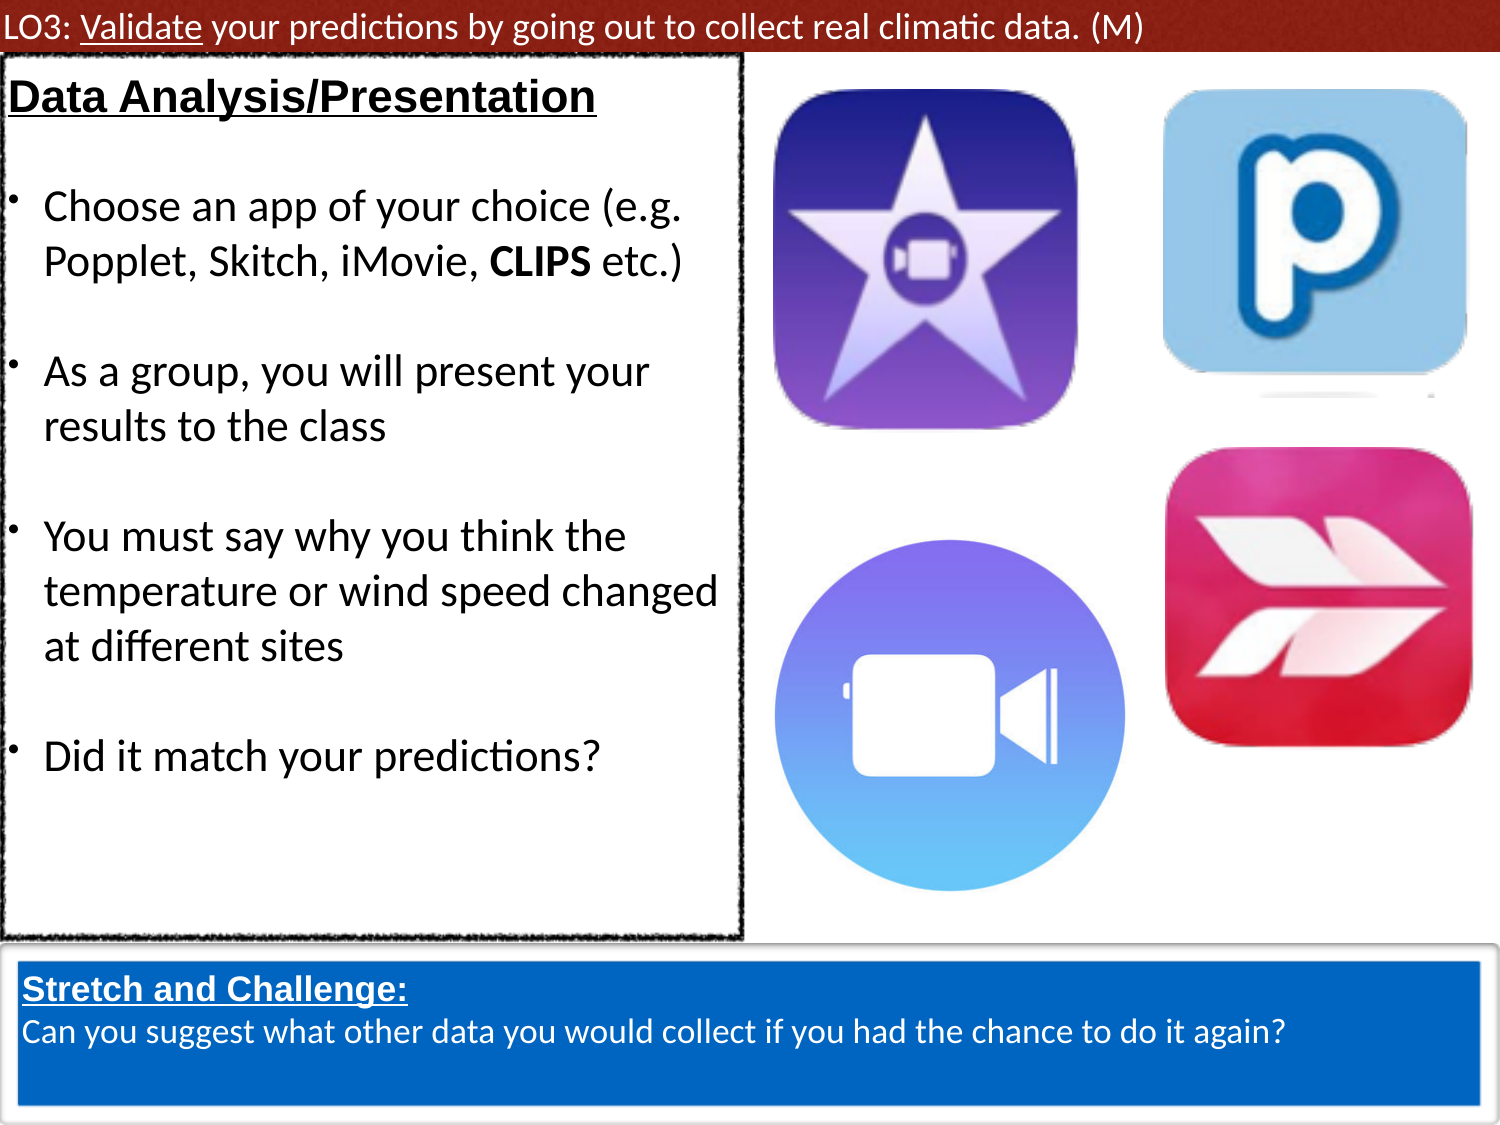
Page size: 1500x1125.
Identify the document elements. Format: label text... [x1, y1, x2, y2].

picture [1165, 447, 1476, 750]
picture [1163, 89, 1470, 398]
picture [773, 89, 1081, 433]
text_box LO3: Validate your predictions by going out to collect real climatic data. (M) [0, 0, 1500, 52]
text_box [0, 943, 1500, 1125]
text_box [0, 50, 746, 944]
picture [748, 514, 1151, 917]
